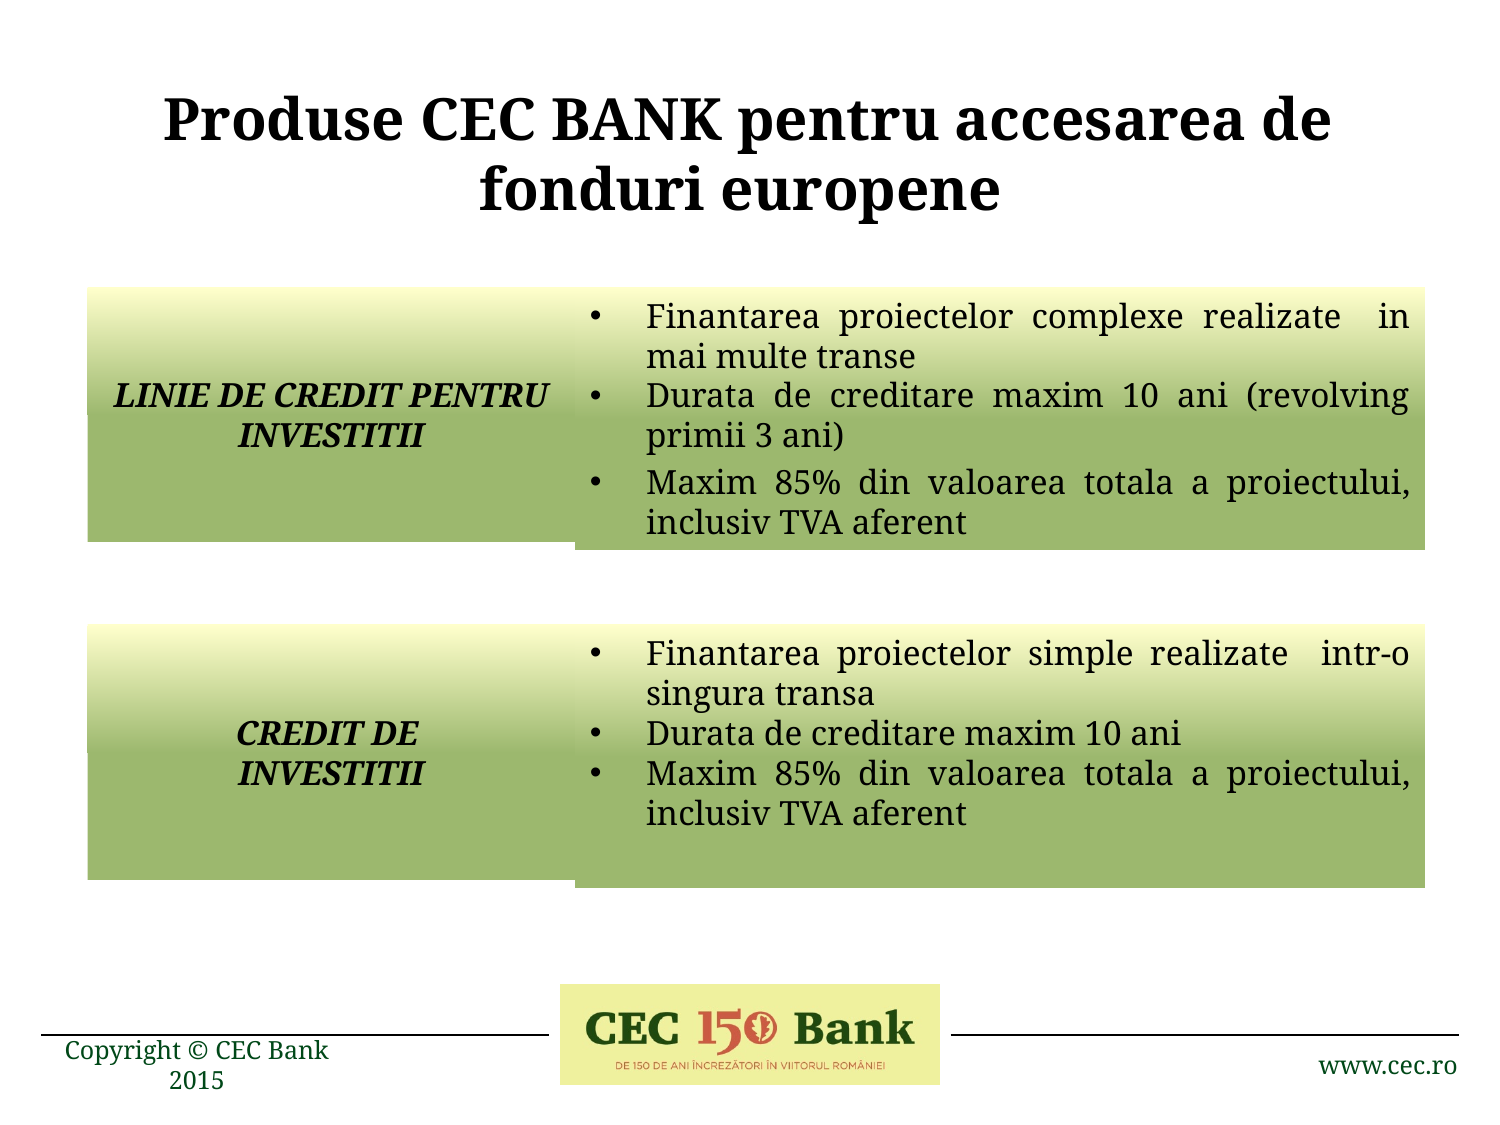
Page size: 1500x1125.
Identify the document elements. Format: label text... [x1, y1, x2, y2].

text_box Finantarea proiectelor complexe realizate in mai multe transe Durata de creditare maxim 10 ani (revolving primii 3 ani) Maxim 85% din valoarea totala a proiectului, inclusiv TVA aferent [575, 287, 1425, 550]
text_box CREDIT DE INVESTITII [87, 624, 575, 880]
text_box Produse CEC BANK pentru accesarea de fonduri europene [124, 74, 1372, 230]
text_box Finantarea proiectelor simple realizate intr-o singura transa Durata de creditare maxim 10 ani Maxim 85% din valoarea totala a proiectului, inclusiv TVA aferent [575, 624, 1425, 888]
picture [560, 984, 940, 1085]
text_box LINIE DE CREDIT PENTRU INVESTITII [87, 287, 575, 542]
